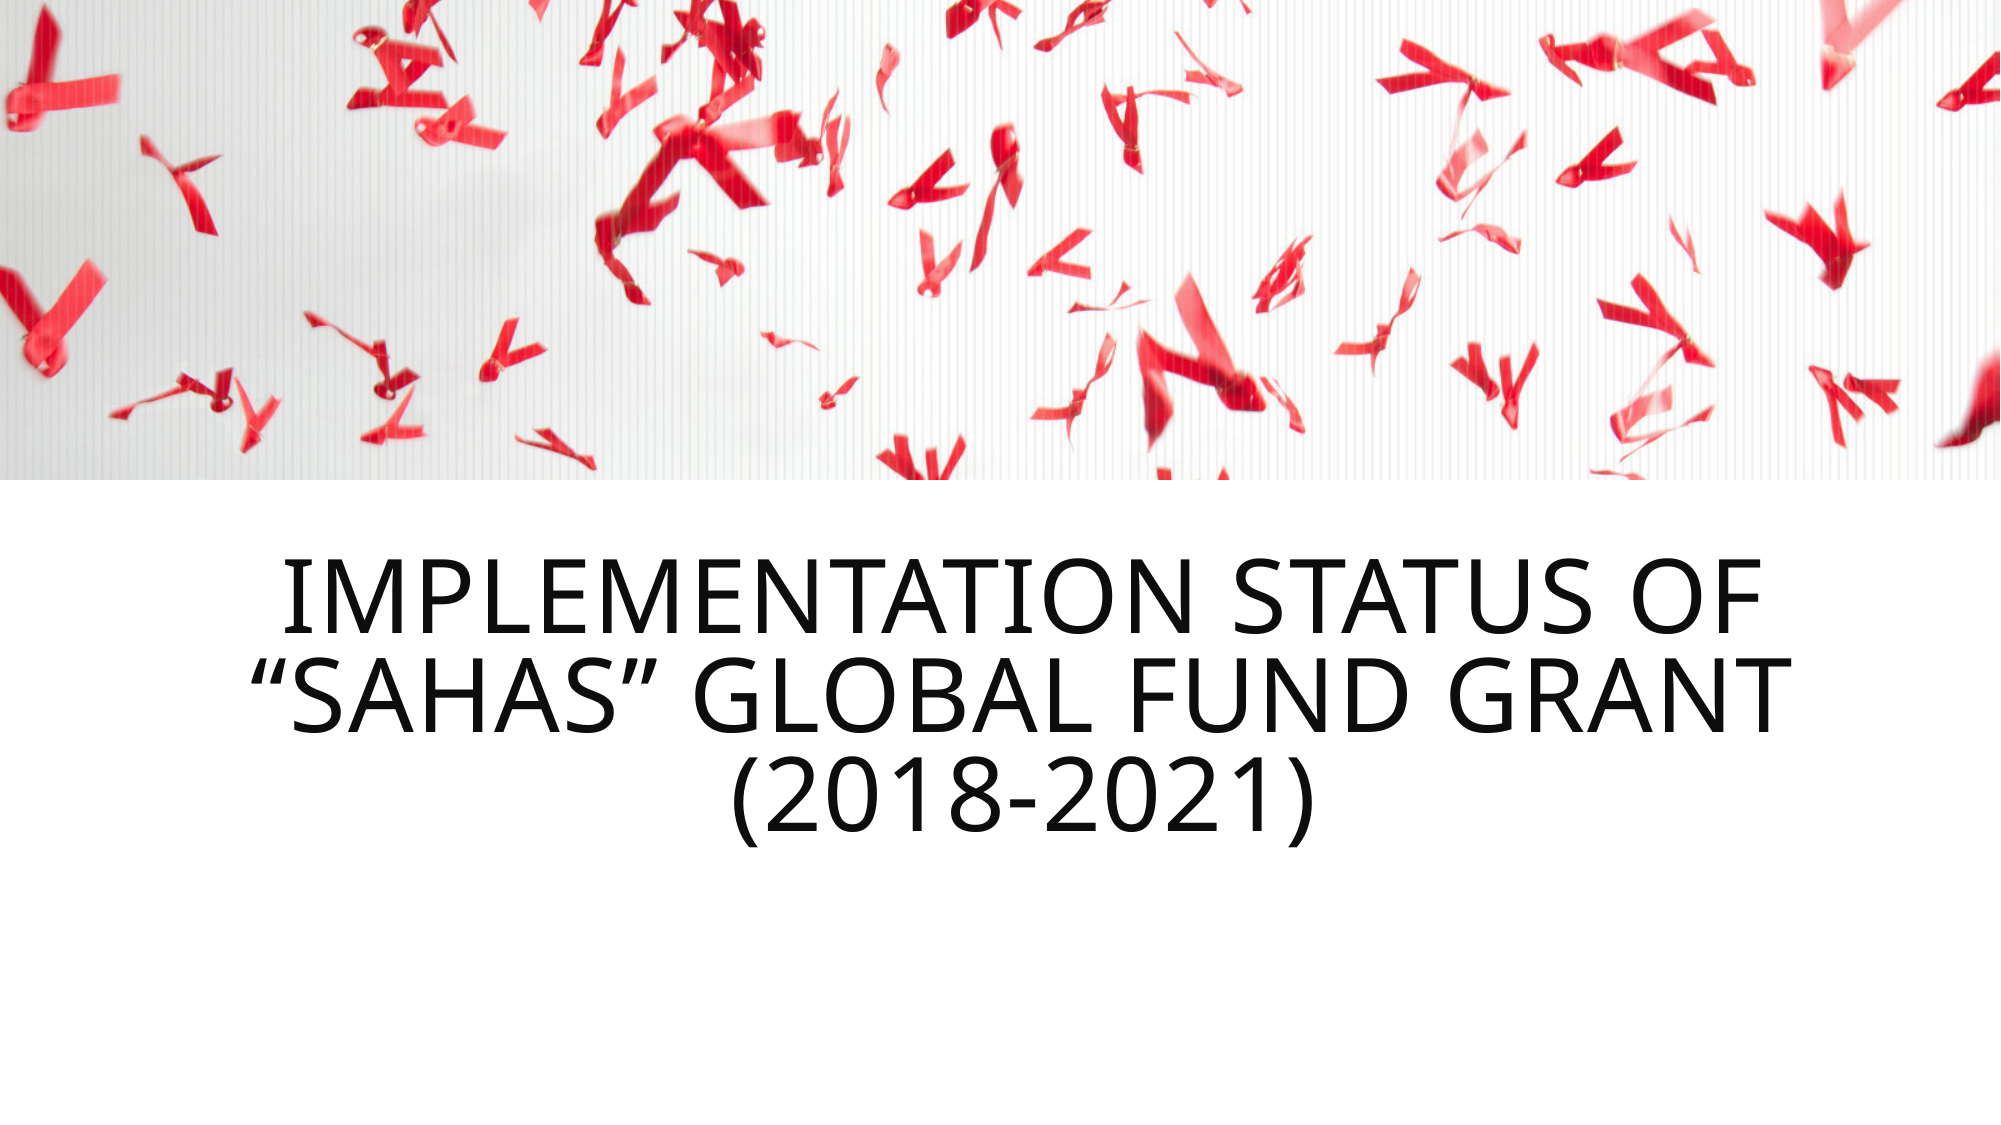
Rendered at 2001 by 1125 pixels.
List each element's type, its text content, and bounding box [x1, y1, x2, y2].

title IMPLEMENTATION Status of “SAHAS” Global Fund Grant (2018-2021) [145, 545, 1903, 860]
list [0, 0, 2000, 480]
